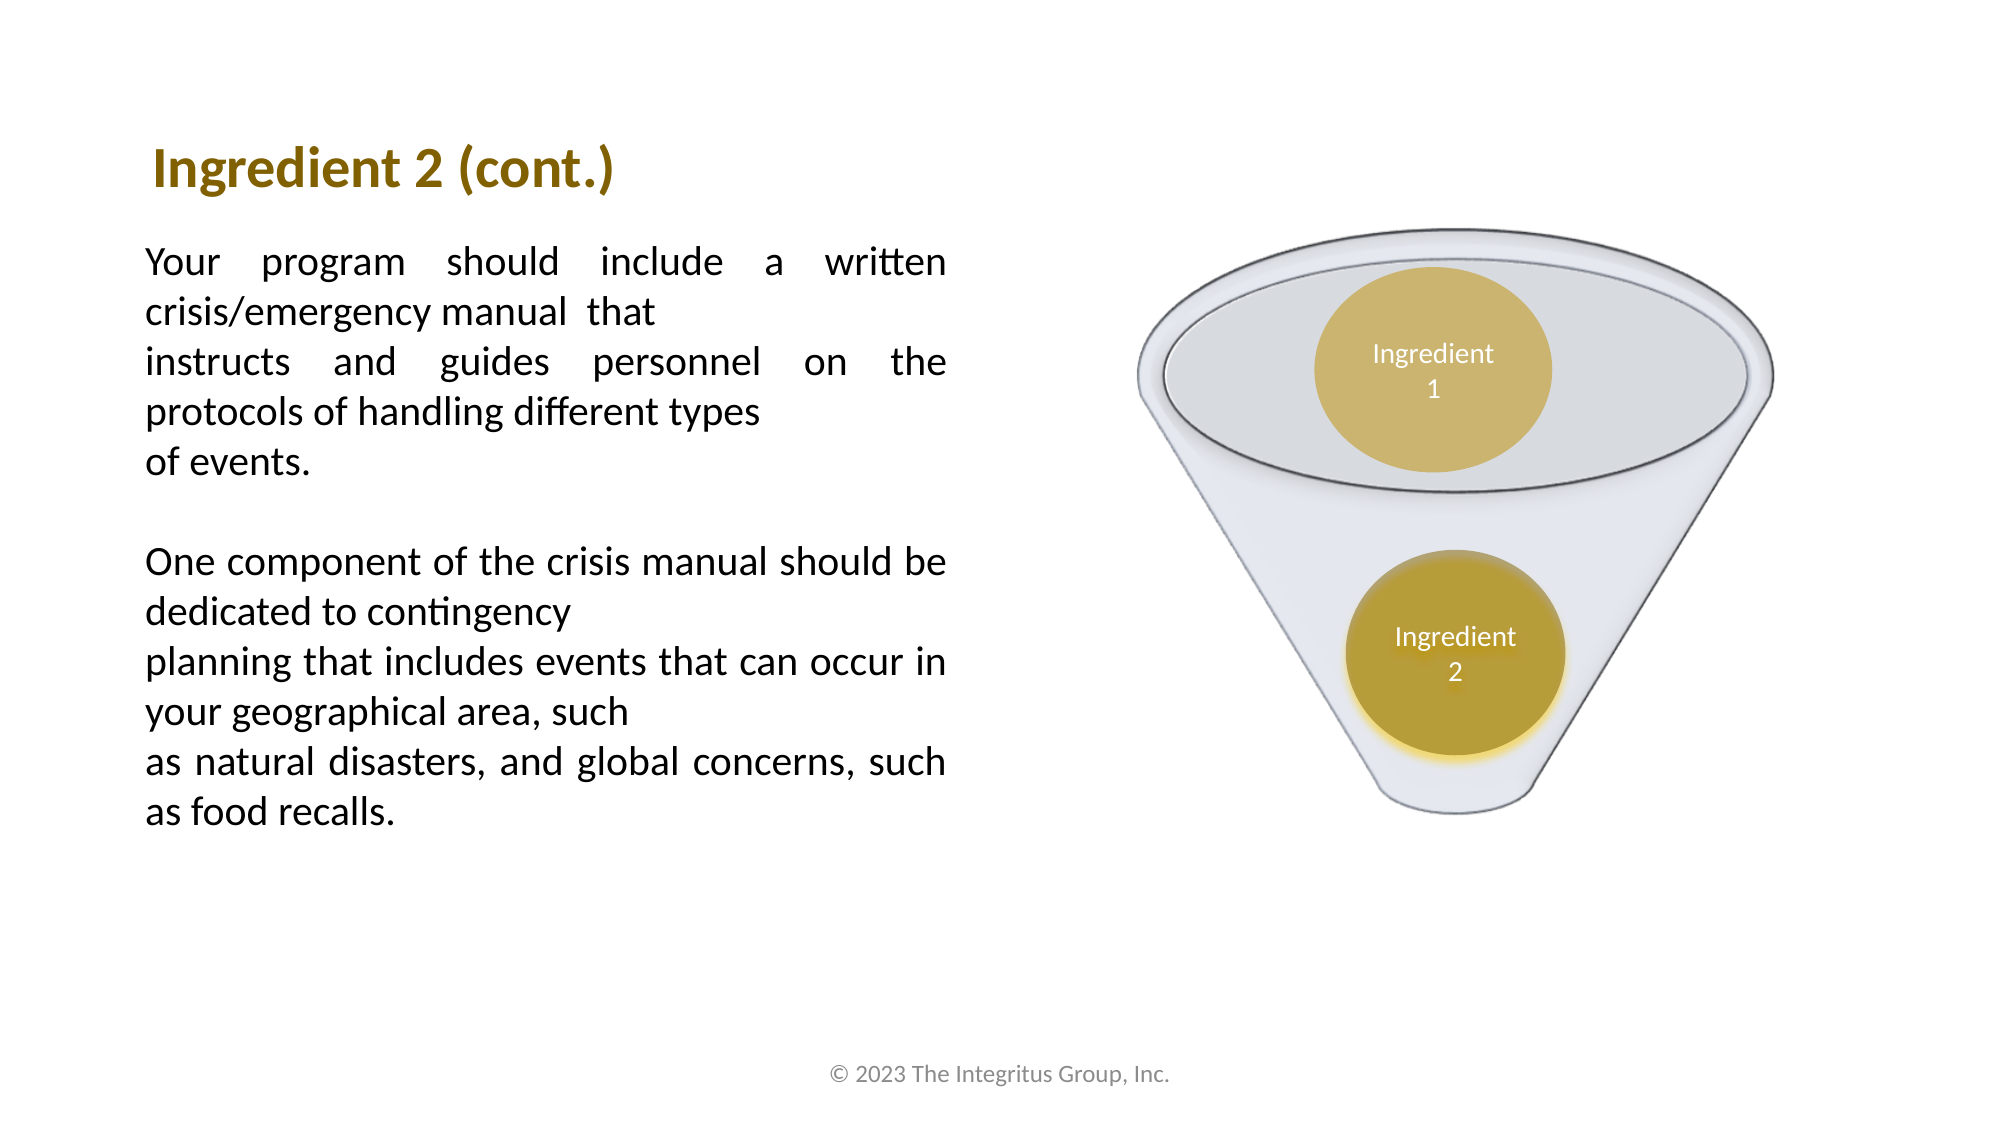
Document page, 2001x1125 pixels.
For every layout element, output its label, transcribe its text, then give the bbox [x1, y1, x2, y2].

text_box Your program should include a written crisis/emergency manual that instructs and guides personnel on the protocols of handling different types of events. One component of the crisis manual should be dedicated to contingency planning that includes events that can occur in your geographical area, such as natural disasters, and global concerns, such as food recalls. [130, 226, 963, 942]
footer © 2023 The Integritus Group, Inc. [662, 1042, 1338, 1103]
picture [1135, 226, 1777, 817]
title Ingredient 2 (cont.) [137, 59, 1863, 278]
